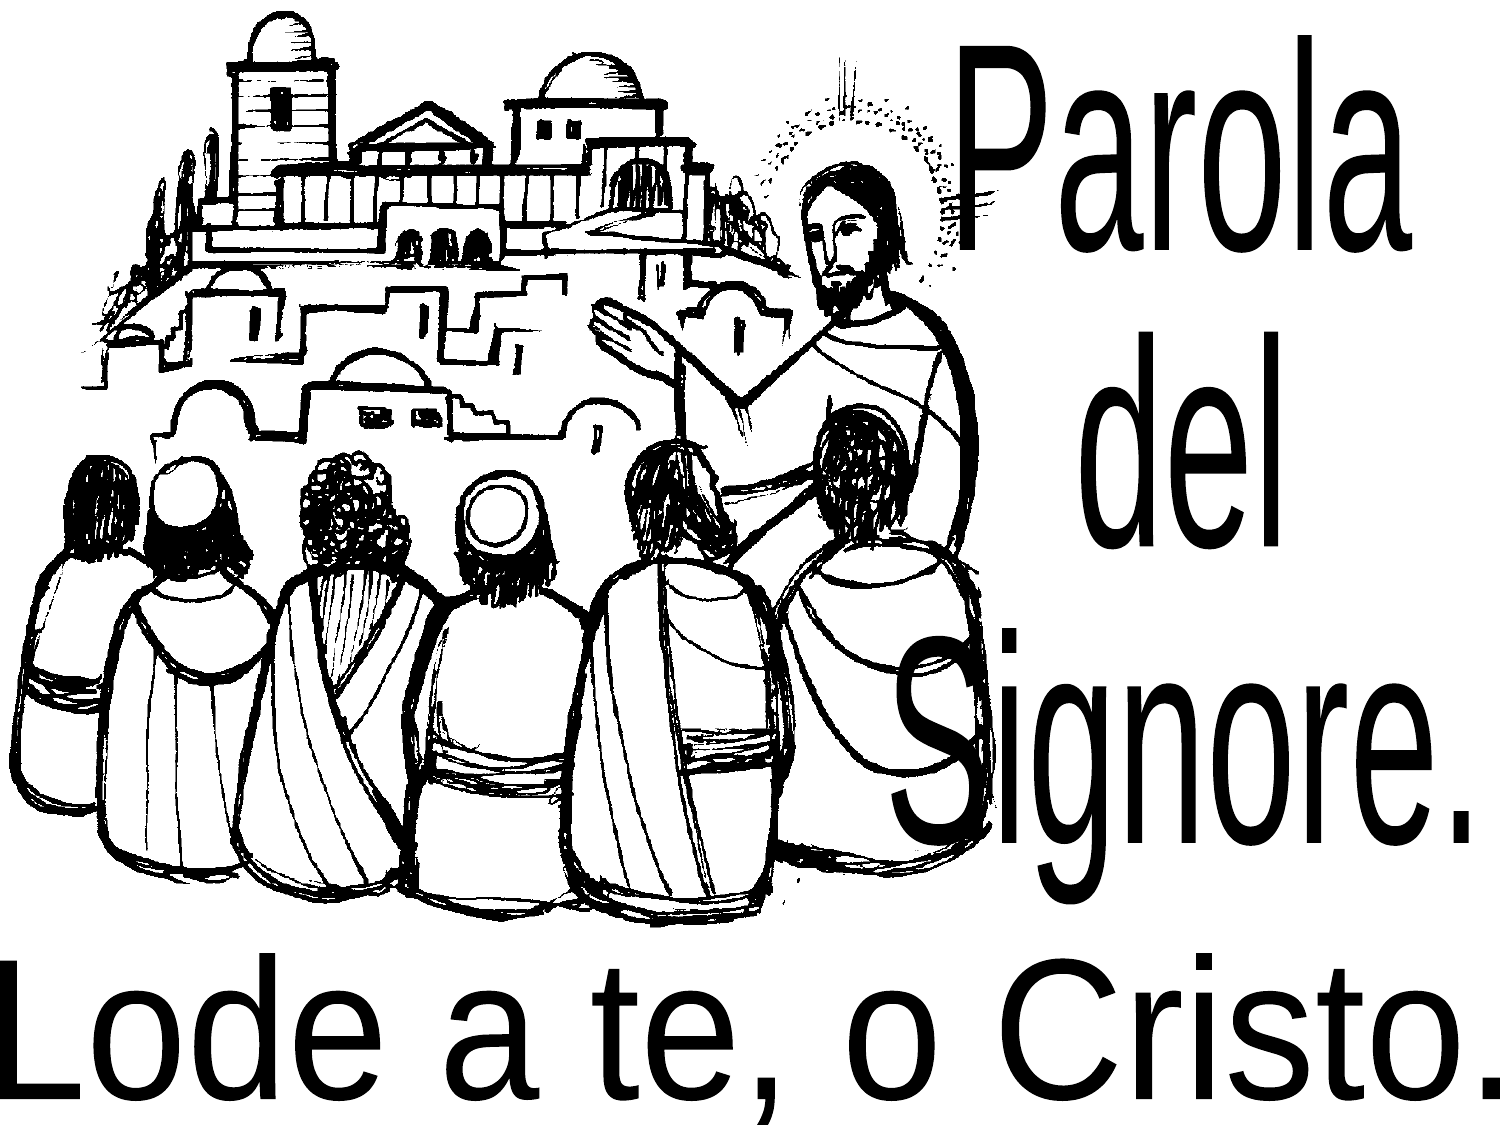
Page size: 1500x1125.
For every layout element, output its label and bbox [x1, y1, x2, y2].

picture [0, 0, 1005, 950]
